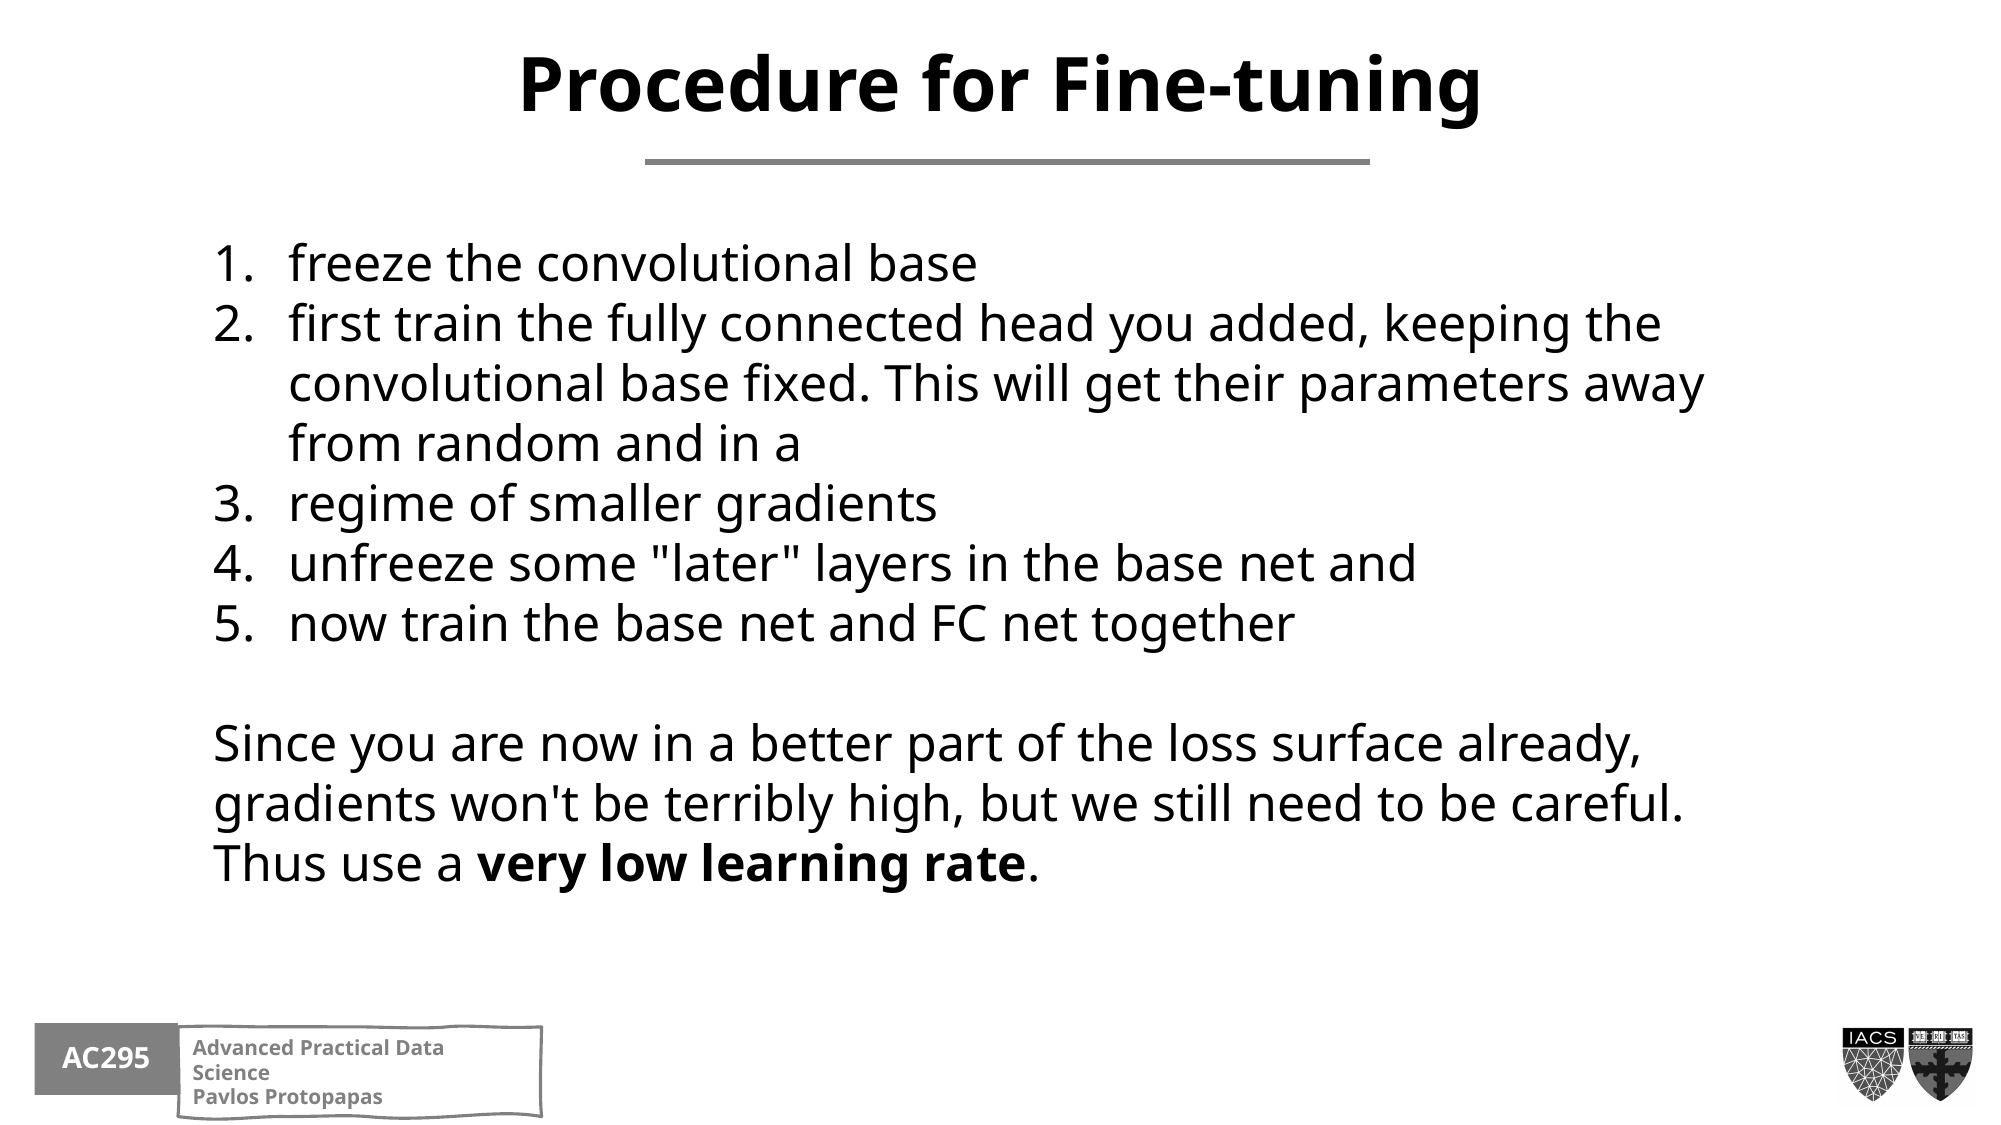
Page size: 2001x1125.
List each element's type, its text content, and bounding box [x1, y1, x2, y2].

picture [1838, 1023, 1977, 1107]
list Procedure for Fine-tuning [413, 28, 1590, 135]
text_box freeze the convolutional base first train the fully connected head you added, keeping the convolutional base fixed. This will get their parameters away from random and in a regime of smaller gradients unfreeze some "later" layers in the base net and now train the base net and FC net together Since you are now in a better part of the loss surface already, gradients won't be terribly high, but we still need to be careful. Thus use a very low learning rate. [199, 224, 1801, 899]
